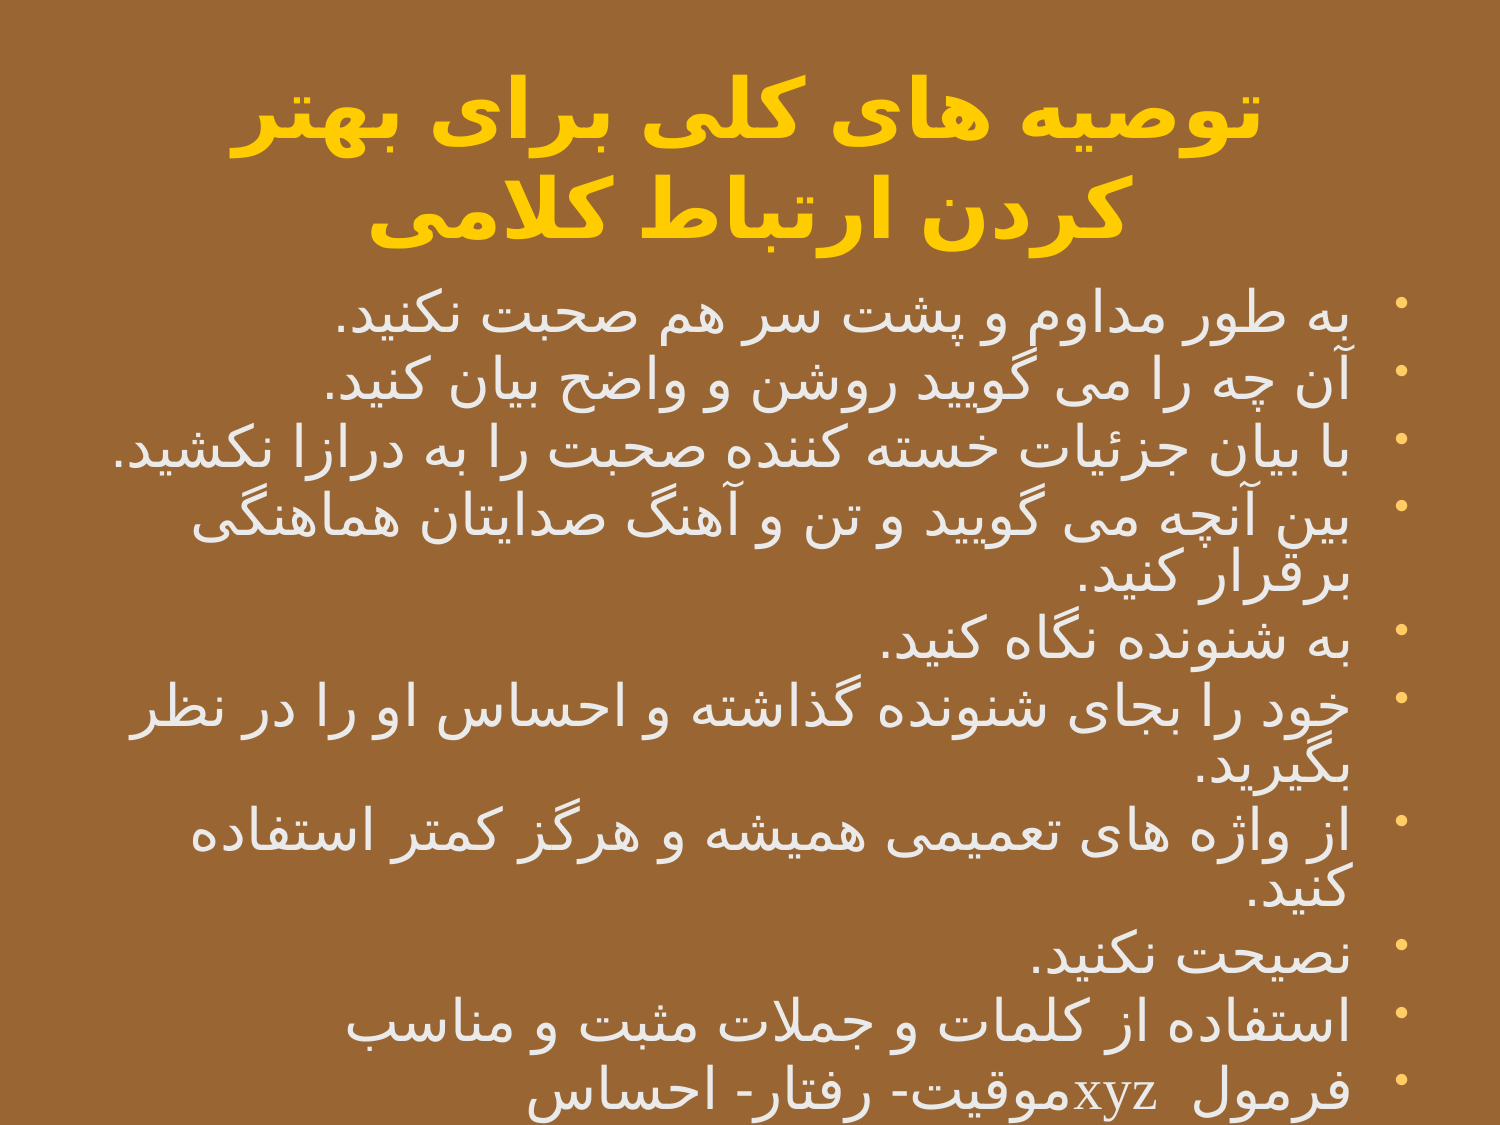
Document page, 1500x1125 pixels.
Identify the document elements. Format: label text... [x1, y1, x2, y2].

title توصیه های کلی برای بهتر کردن ارتباط کلامی [112, 75, 1388, 263]
list به طور مداوم و پشت سر هم صحبت نکنید. آن چه را می گویید روشن و واضح بیان کنید. با بیان جزئیات خسته کننده صحبت را به درازا نکشید. بین آنچه می گویید و تن و آهنگ صدایتان هماهنگی برقرار کنید. به شنونده نگاه کنید. خود را بجای شنونده گذاشته و احساس او را در نظر بگیرید. از واژه های تعمیمی همیشه و هرگز کمتر استفاده کنید. نصیحت نکنید. استفاده از كلمات و جملات مثبت و مناسب فرمول xyzموقيت- رفتار- احساس [75, 279, 1425, 1024]
